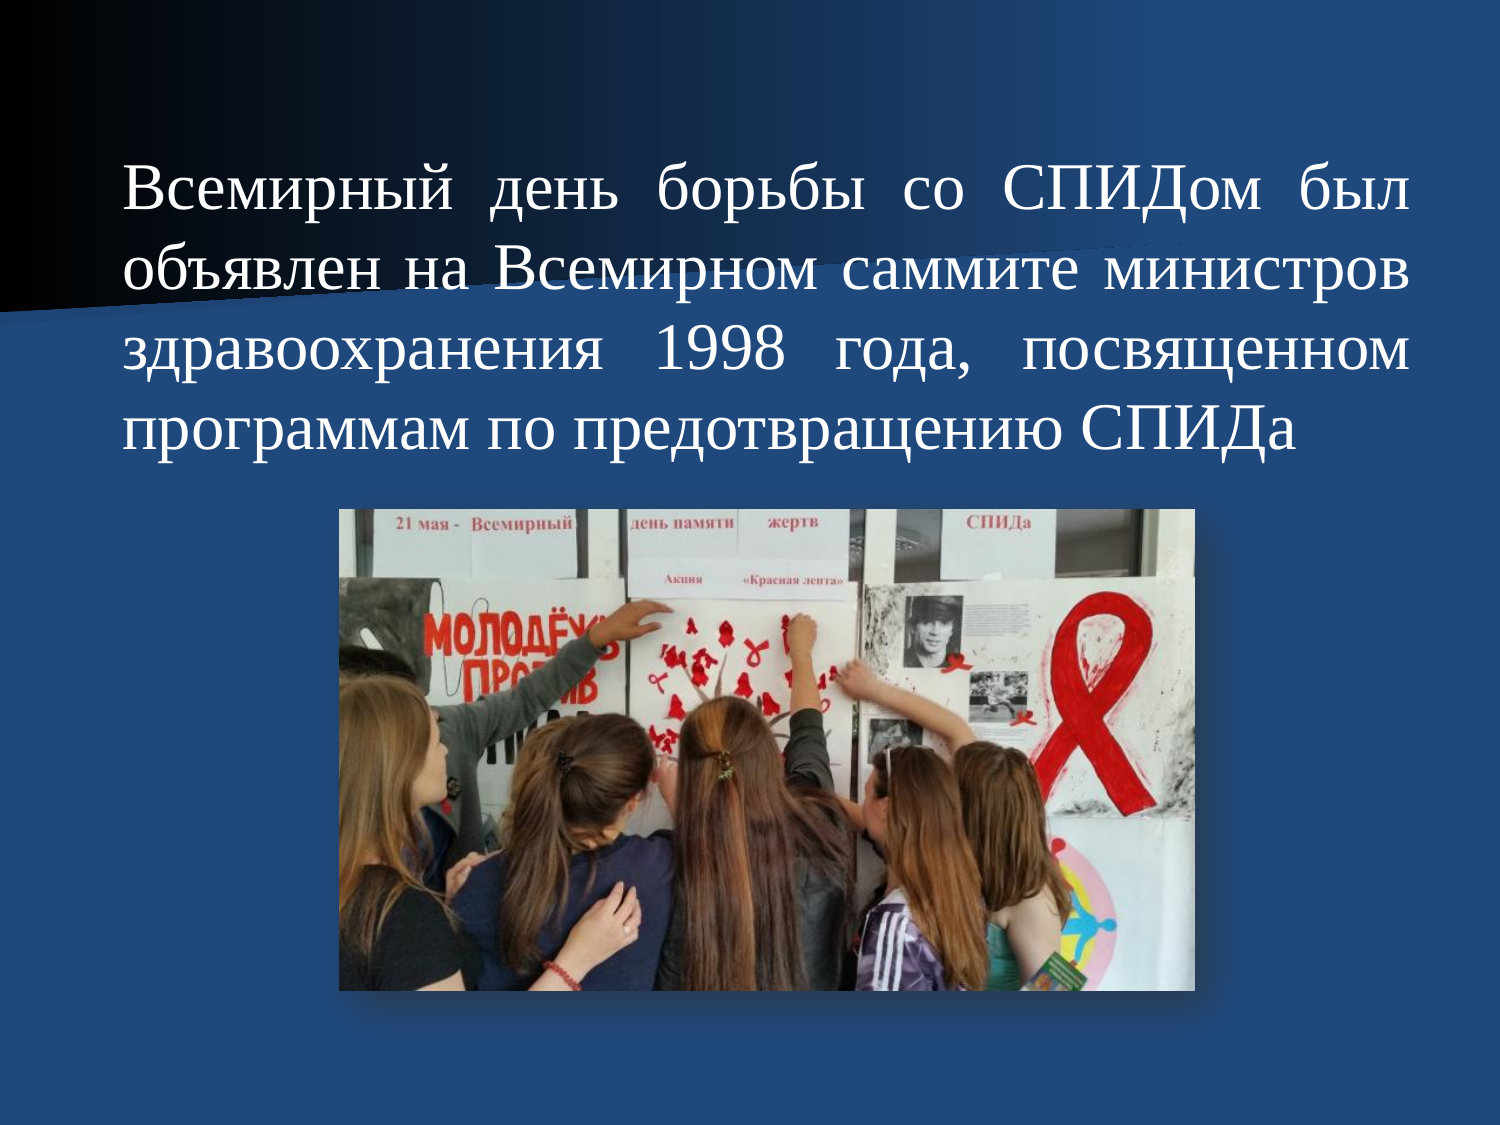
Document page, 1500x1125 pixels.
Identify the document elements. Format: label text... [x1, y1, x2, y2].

text_box Всемирный день борьбы со СПИДом был объявлен на Всемирном саммите министров здравоохранения 1998 года, посвященном программам по предотвращению СПИДа [107, 135, 1428, 471]
picture [339, 509, 1196, 992]
